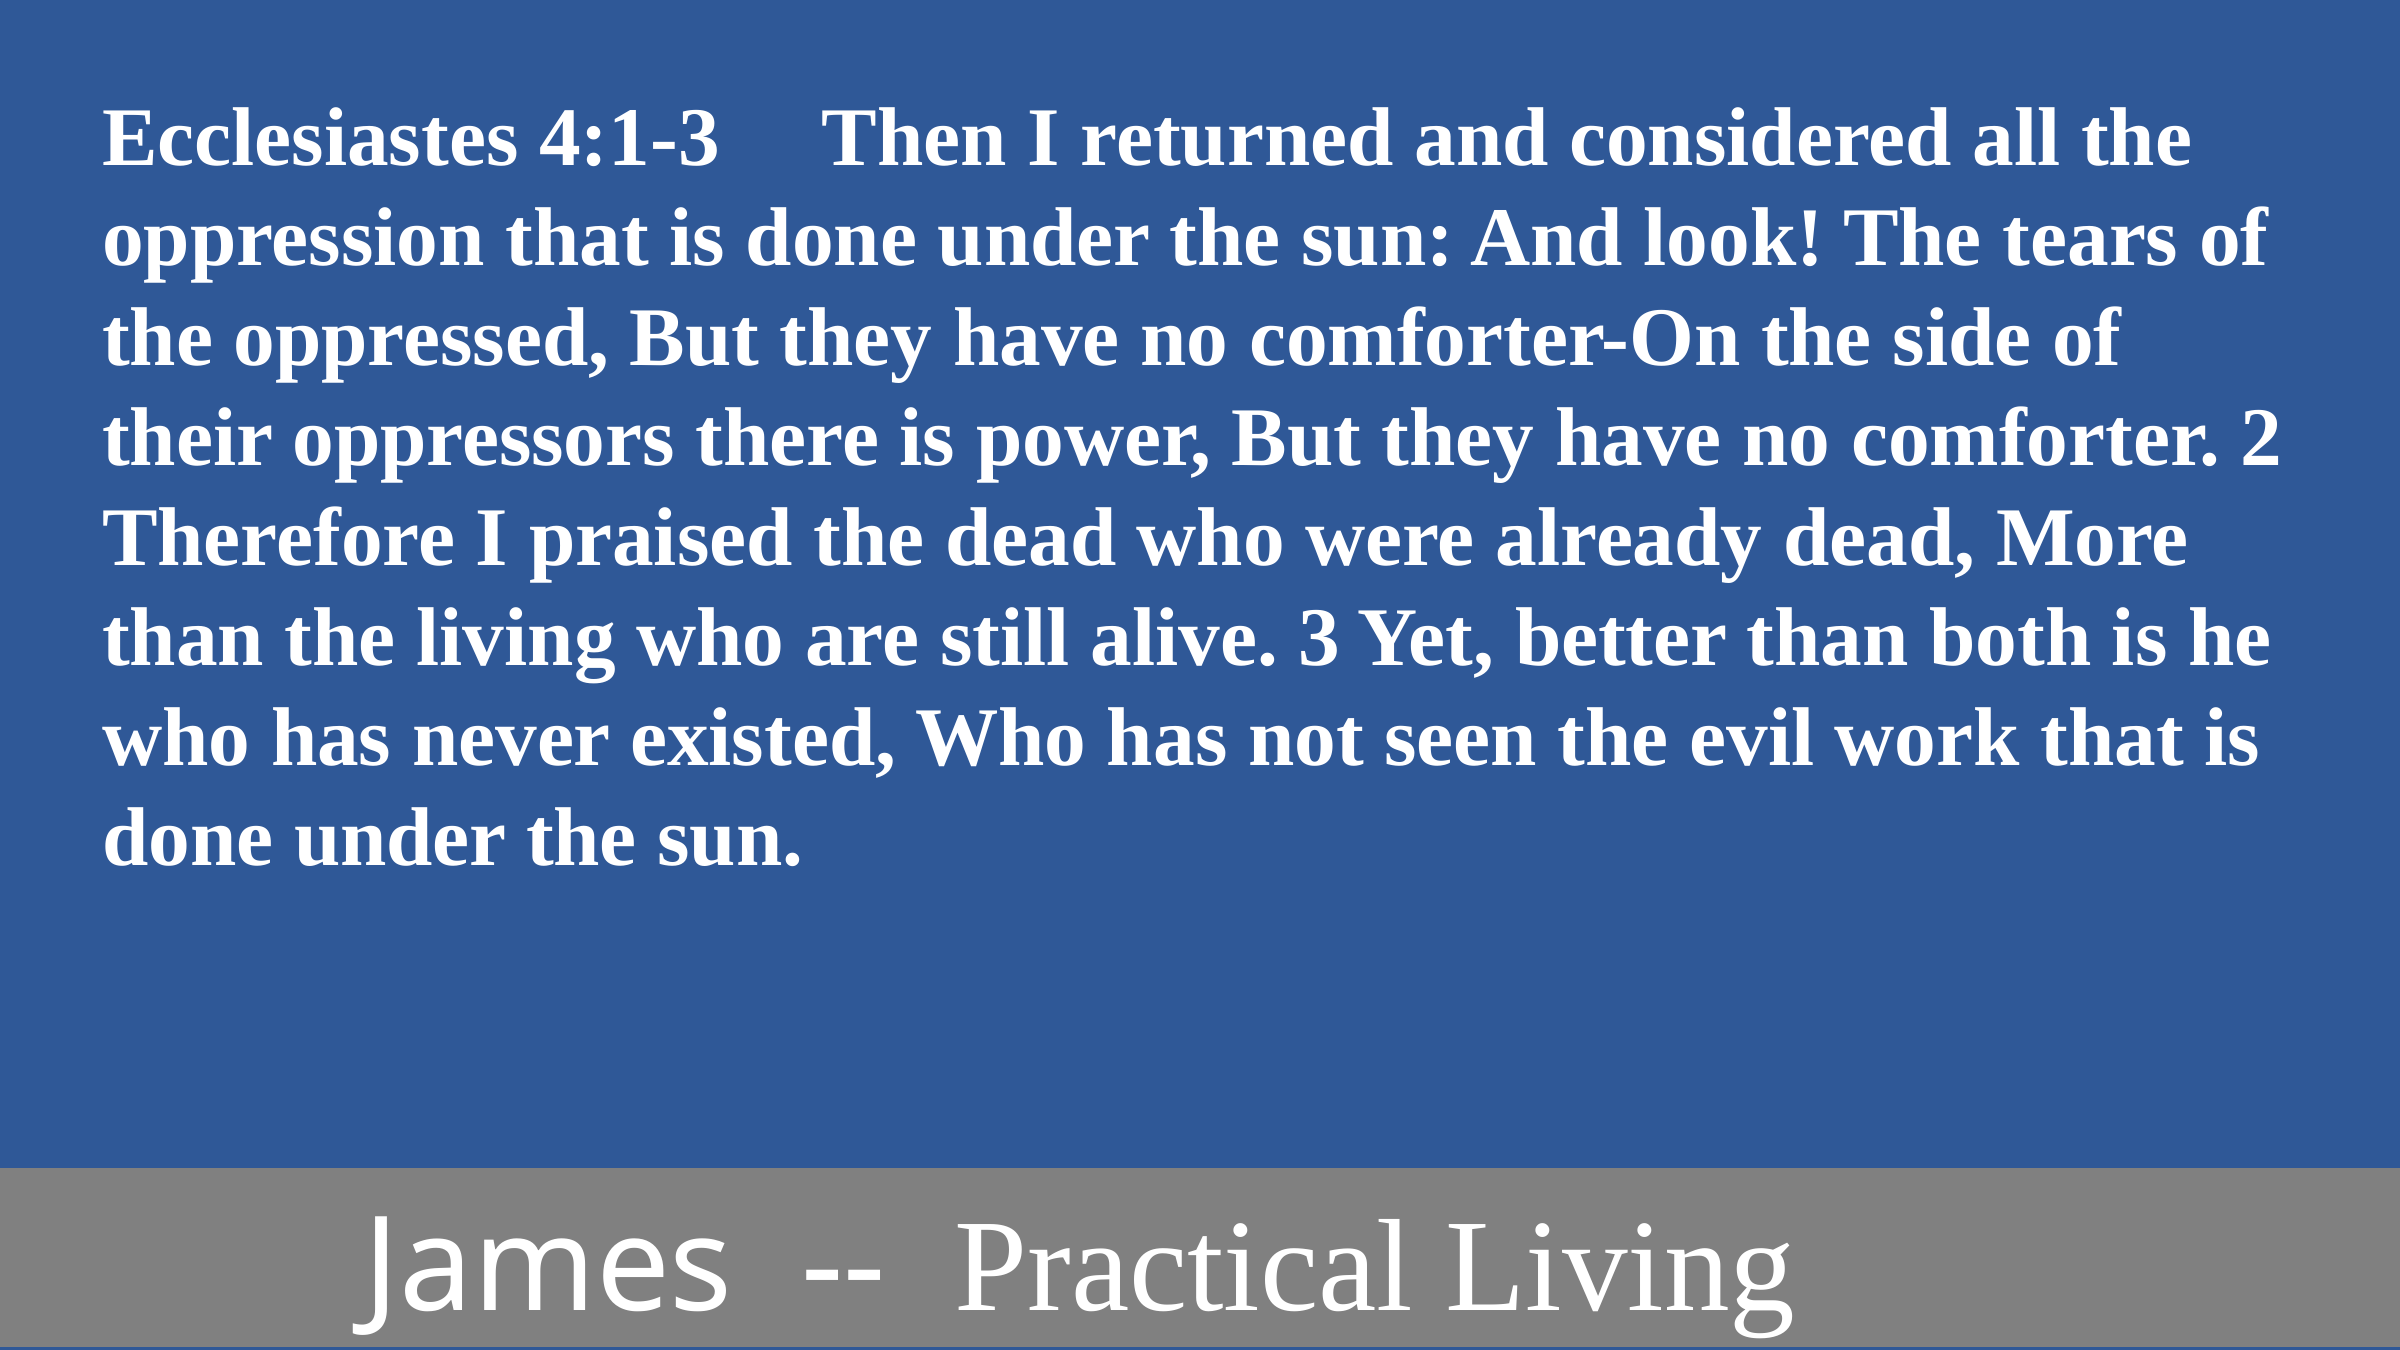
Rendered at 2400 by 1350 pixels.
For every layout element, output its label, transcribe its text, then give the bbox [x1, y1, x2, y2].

text_box Ecclesiastes 4:1-3 Then I returned and considered all the oppression that is done under the sun: And look! The tears of the oppressed, But they have no comforter-On the side of their oppressors there is power, But they have no comforter. 2 Therefore I praised the dead who were already dead, More than the living who are still alive. 3 Yet, better than both is he who has never existed, Who has not seen the evil work that is done under the sun. [87, 74, 2300, 1090]
text_box James -- Practical Living [0, 1168, 2400, 1347]
